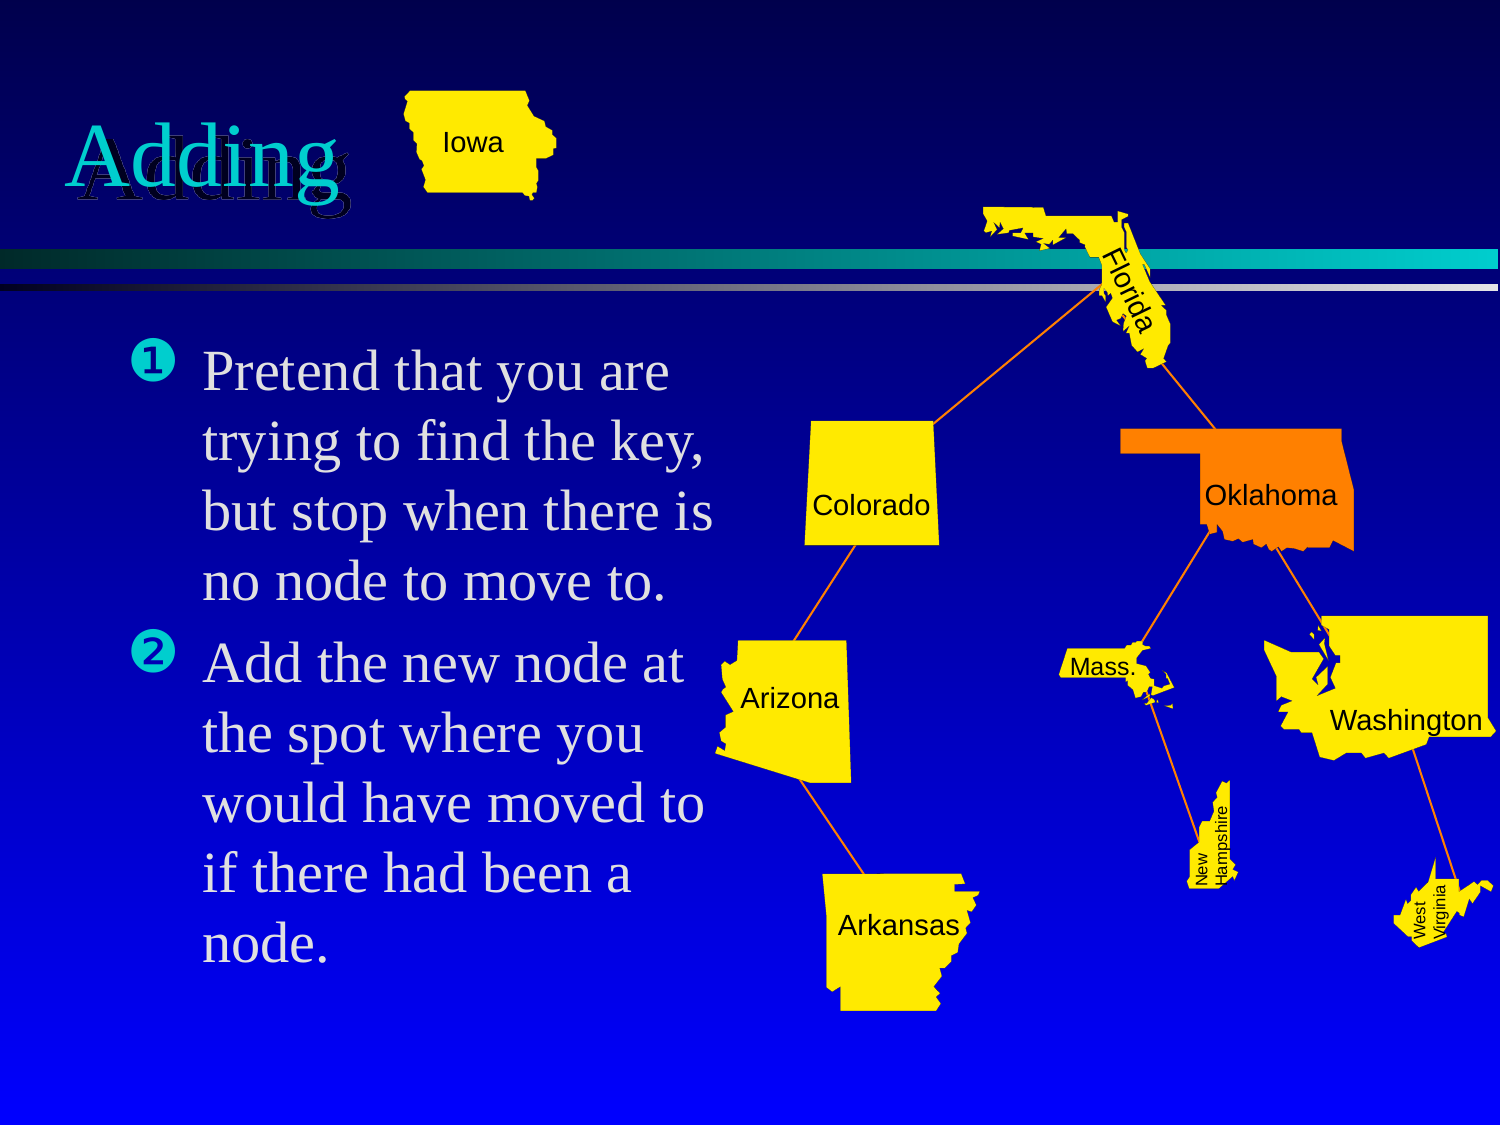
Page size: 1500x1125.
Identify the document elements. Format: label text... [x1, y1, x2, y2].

picture [802, 419, 946, 548]
picture [1262, 608, 1499, 768]
text_box New Hampshire [1183, 896, 1238, 902]
picture [1184, 778, 1242, 891]
picture [1392, 855, 1499, 949]
picture [820, 872, 987, 1014]
list Pretend that you are trying to find the key, but stop when there is no node to move to. Add the new node at the spot where you would have moved to if there had been a node. [111, 324, 761, 1054]
picture [402, 84, 558, 207]
picture [1118, 422, 1356, 558]
picture [980, 204, 1179, 370]
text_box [712, 490, 891, 786]
title Adding [49, 55, 1326, 245]
picture [1057, 637, 1176, 713]
